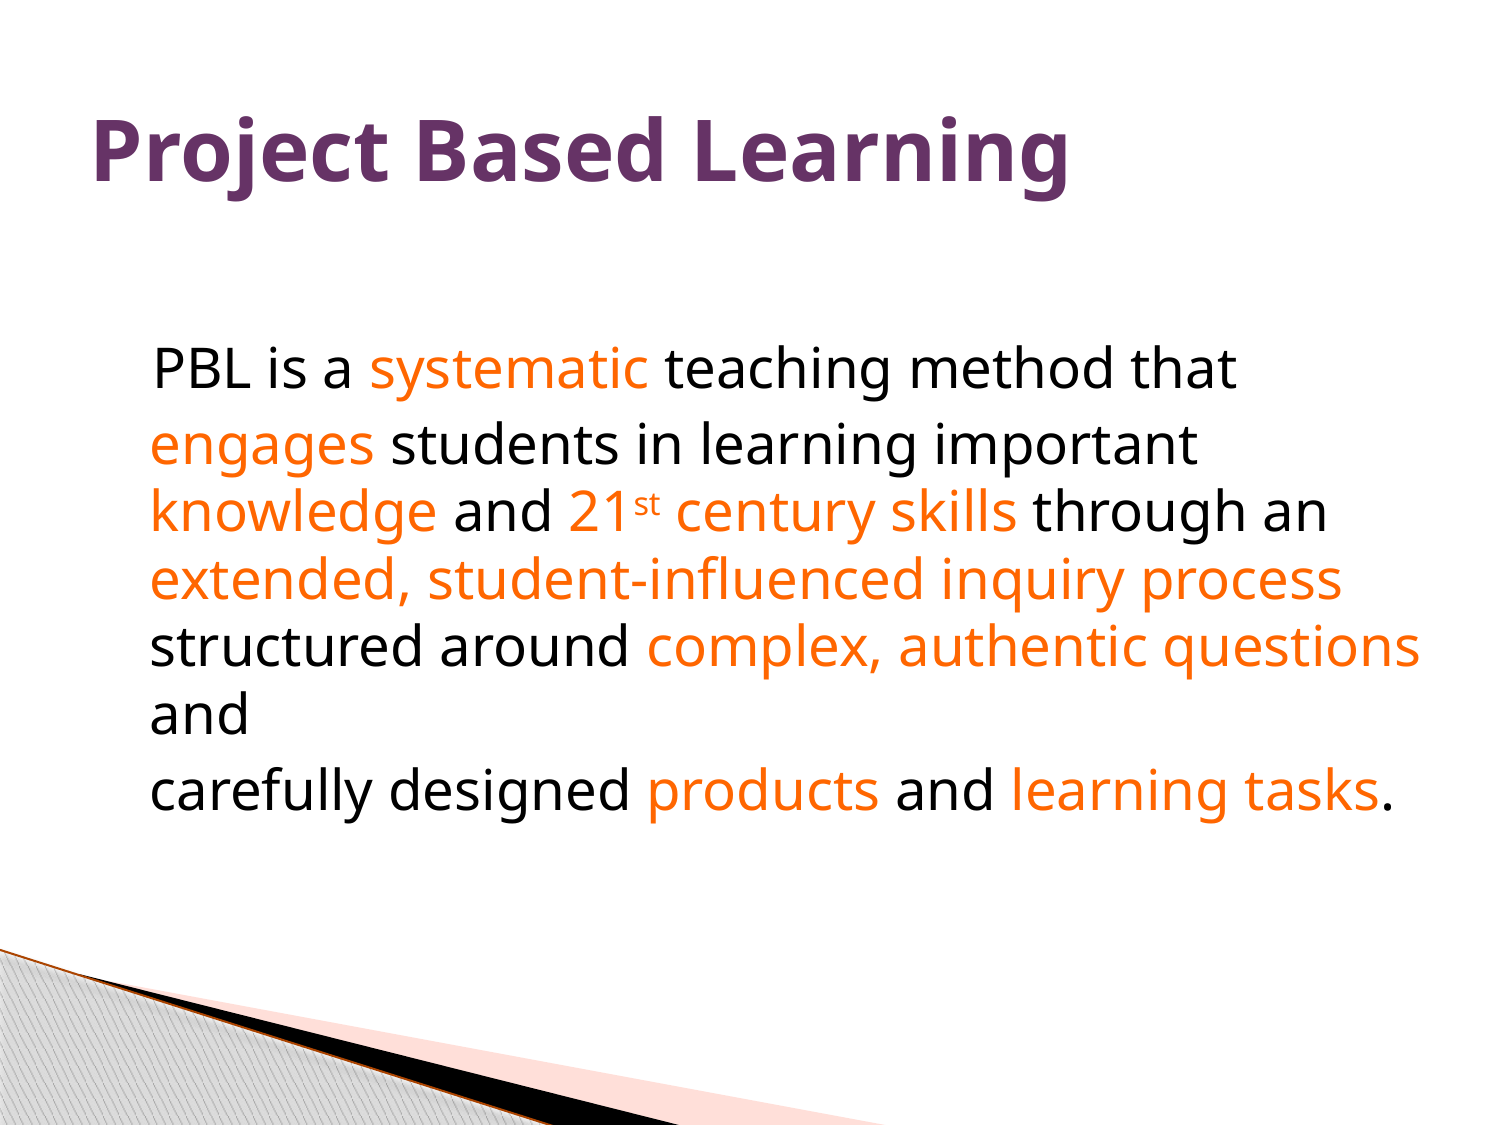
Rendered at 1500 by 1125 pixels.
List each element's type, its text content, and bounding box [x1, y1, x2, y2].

title Project Based Learning [75, 43, 1425, 250]
list PBL is a systematic teaching method that engages students in learning important knowledge and 21st century skills through an extended, student-influenced inquiry process structured around complex, authentic questions and carefully designed products and learning tasks. [75, 324, 1450, 1000]
